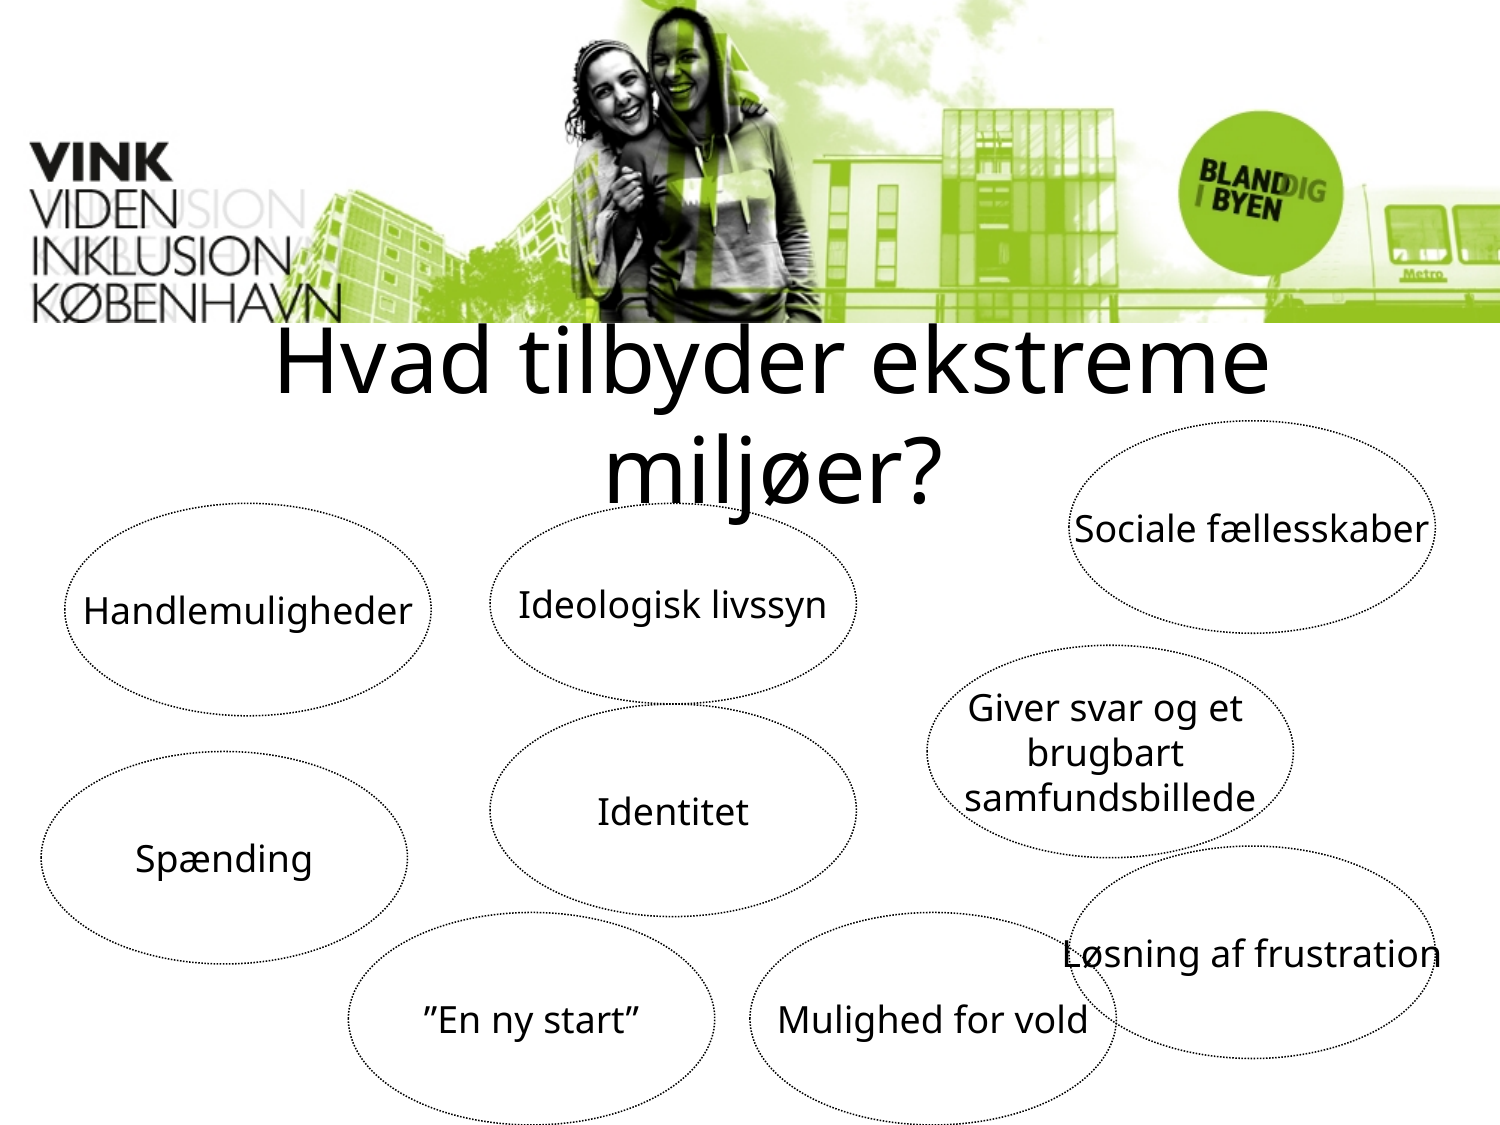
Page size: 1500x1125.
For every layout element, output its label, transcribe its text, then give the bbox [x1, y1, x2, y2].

title Hvad tilbyder ekstreme miljøer? [135, 331, 1411, 532]
text_box Sociale fællesskaber [1068, 420, 1436, 634]
text_box Spænding [41, 751, 408, 964]
text_box Identitet [490, 704, 857, 917]
text_box ”En ny start” [348, 912, 715, 1125]
text_box Mulighed for vold [749, 912, 1117, 1125]
text_box Handlemuligheder [64, 503, 432, 716]
text_box Giver svar og et brugbart samfundsbillede [927, 645, 1294, 858]
picture [0, 0, 1500, 324]
text_box Løsning af frustration [1069, 846, 1436, 1059]
text_box Ideologisk livssyn [490, 503, 857, 704]
